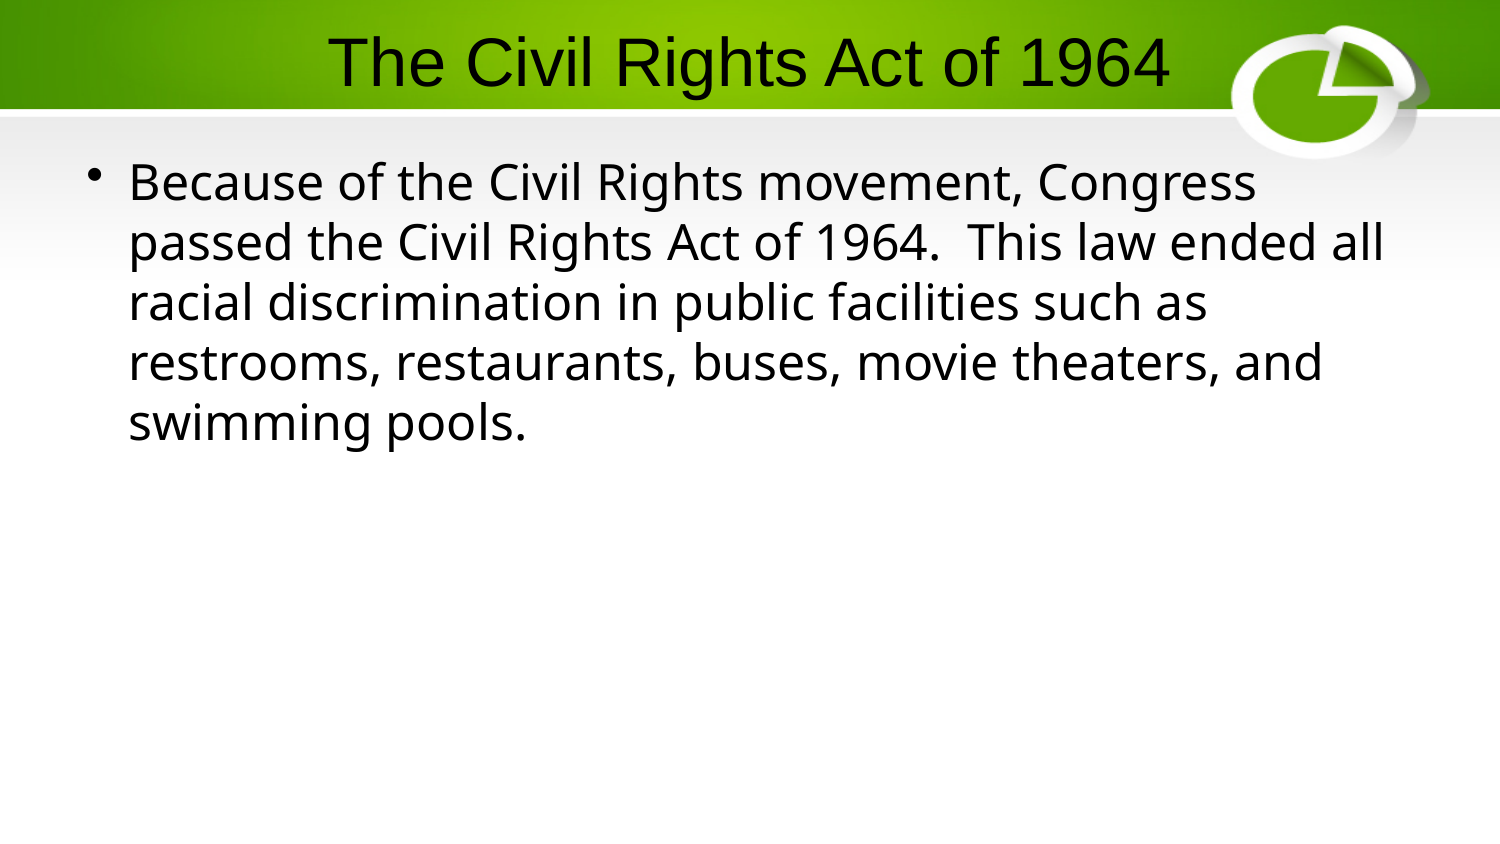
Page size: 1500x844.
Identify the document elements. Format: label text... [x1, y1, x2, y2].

list Because of the Civil Rights movement, Congress passed the Civil Rights Act of 1964. This law ended all racial discrimination in public facilities such as restrooms, restaurants, buses, movie theaters, and swimming pools. [74, 144, 1426, 755]
title The Civil Rights Act of 1964 [74, 23, 1426, 96]
picture [0, 0, 1500, 844]
